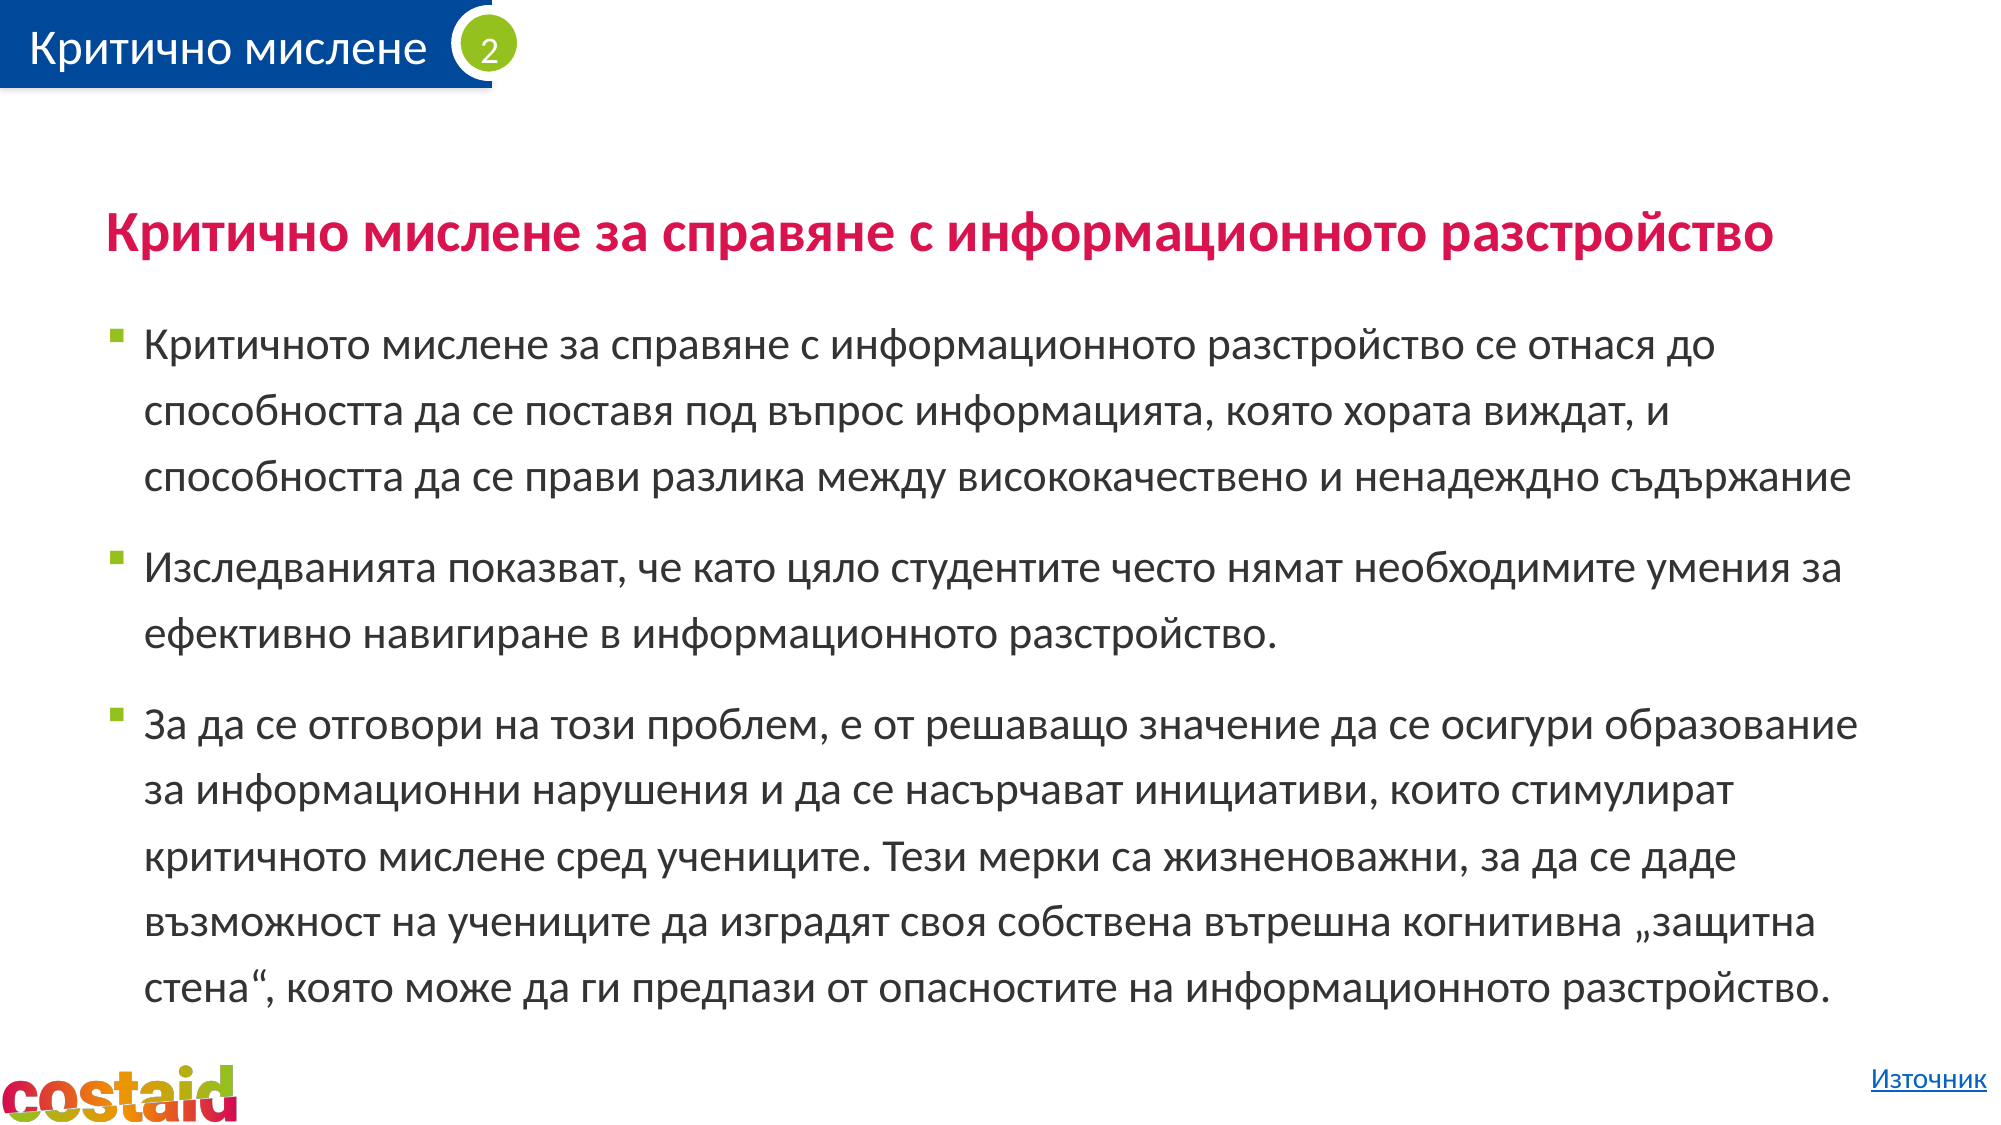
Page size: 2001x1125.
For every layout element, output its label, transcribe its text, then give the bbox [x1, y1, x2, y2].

list Критичното мислене за справяне с информационното разстройство се отнася до способността да се поставя под въпрос информацията, която хората виждат, и способността да се прави разлика между висококачествено и ненадеждно съдържание Изследванията показват, че като цяло студентите често нямат необходимите умения за ефективно навигиране в информационното разстройство. За да се отговори на този проблем, е от решаващо значение да се осигури образование за информационни нарушения и да се насърчават инициативи, които стимулират критичното мислене сред учениците. Тези мерки са жизненоважни, за да се даде възможност на учениците да изградят своя собствена вътрешна когнитивна „защитна стена“, която може да ги предпази от опасностите на информационното разстройство. [91, 295, 1889, 1022]
title Критично мислене за справяне с информационното разстройство [91, 182, 1906, 282]
text_box Източник [1856, 1051, 2000, 1102]
picture [0, 1065, 267, 1125]
